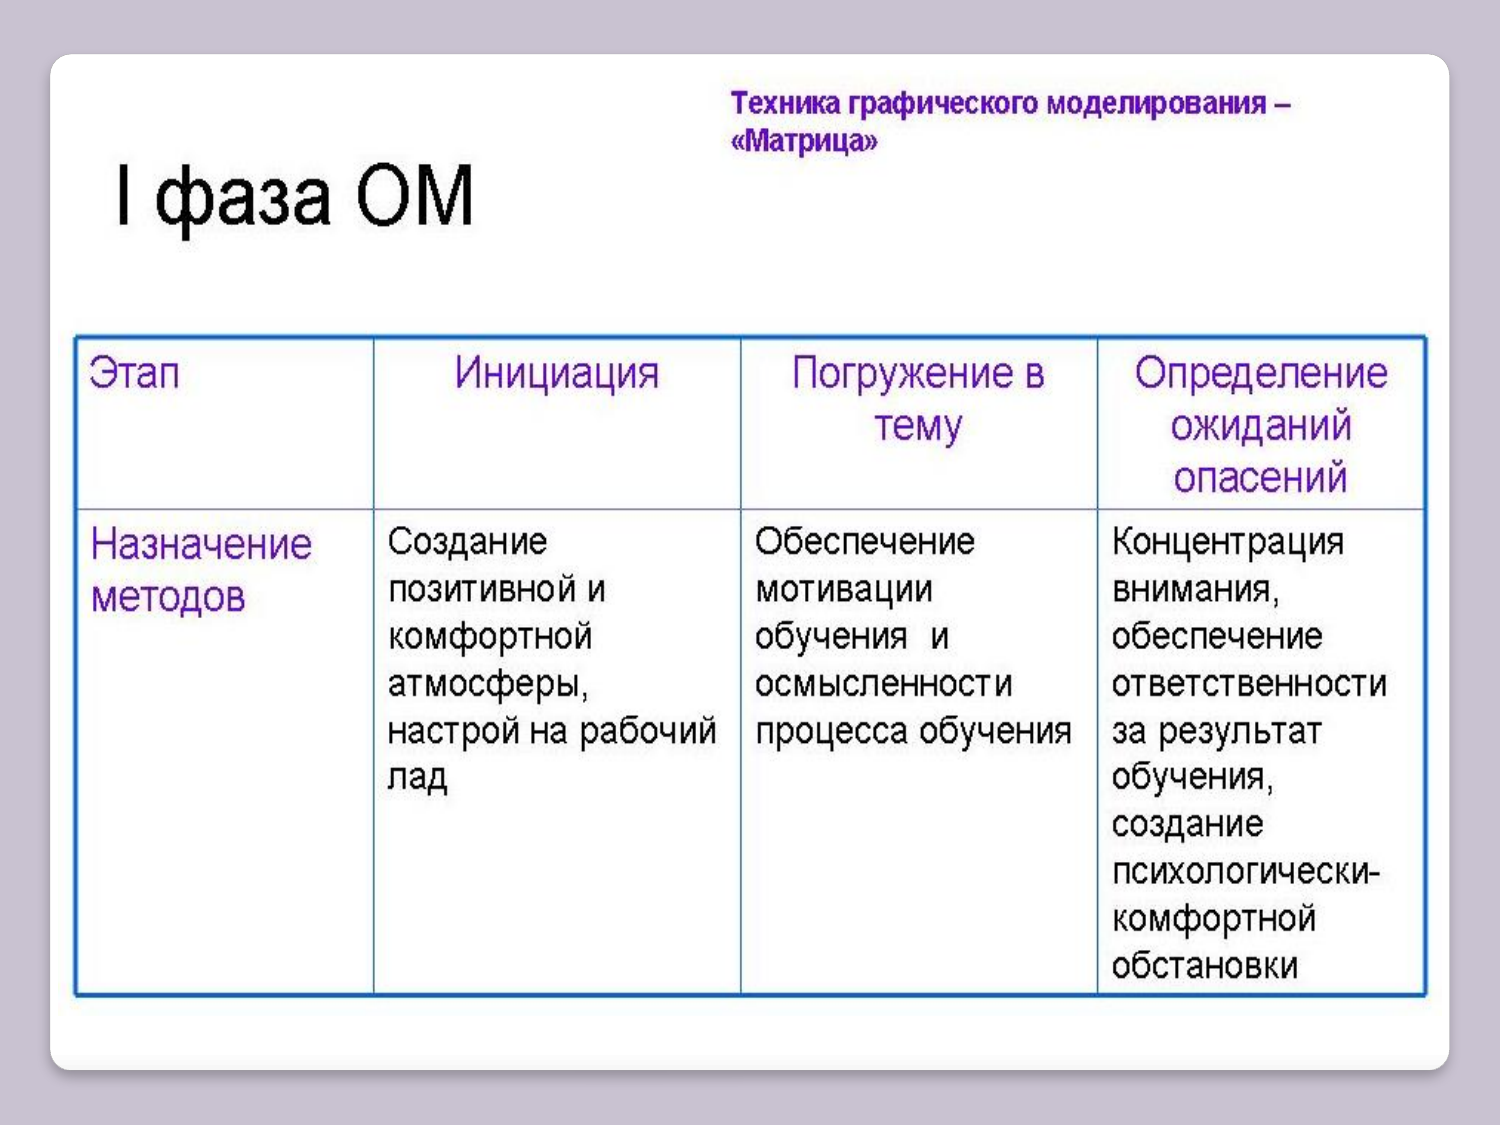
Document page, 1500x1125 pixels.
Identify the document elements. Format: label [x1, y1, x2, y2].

picture [58, 70, 1442, 1016]
